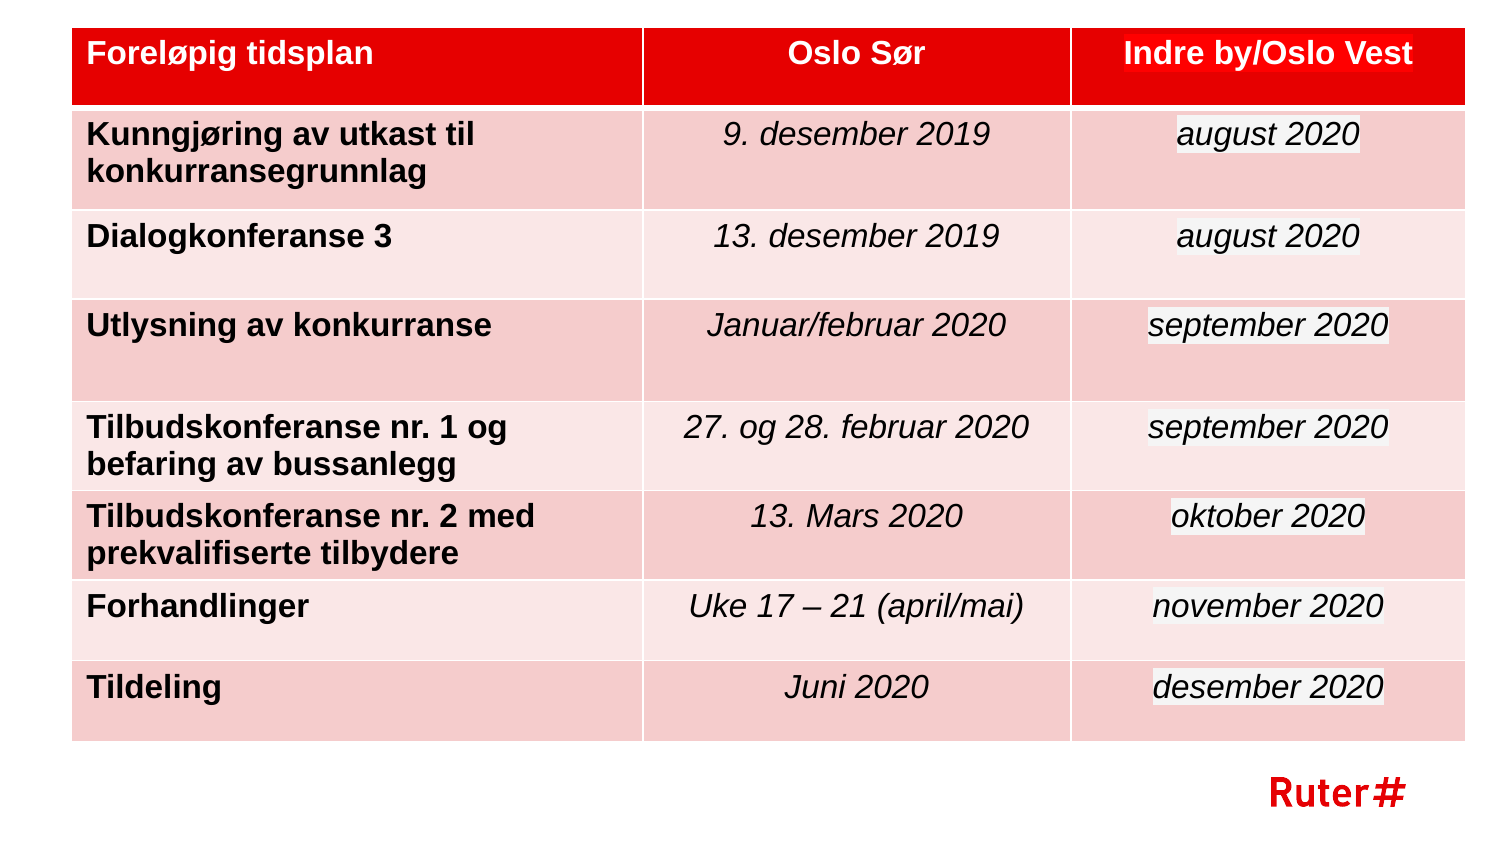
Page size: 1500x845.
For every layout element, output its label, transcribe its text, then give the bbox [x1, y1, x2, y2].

table_cell Dialogkonferanse 3 [72, 211, 642, 298]
table_cell oktober 2020 [1072, 491, 1465, 579]
table_header Oslo Sør [644, 28, 1070, 105]
table_cell desember 2020 [1072, 661, 1465, 741]
table_cell Utlysning av konkurranse [72, 300, 642, 401]
table_cell 9. desember 2019 [644, 111, 1070, 209]
table_header Indre by/Oslo Vest [1072, 28, 1465, 105]
table_cell Uke 17 – 21 (april/mai) [644, 581, 1070, 660]
table_cell 27. og 28. februar 2020 [644, 402, 1070, 490]
table_cell Juni 2020 [644, 661, 1070, 741]
table_cell 13. desember 2019 [644, 211, 1070, 298]
table_cell Forhandlinger [72, 581, 642, 660]
table_cell Kunngjøring av utkast til konkurransegrunnlag [72, 111, 642, 209]
table_cell september 2020 [1072, 300, 1465, 401]
table_cell 13. Mars 2020 [644, 491, 1070, 579]
table_cell august 2020 [1072, 211, 1465, 298]
table_cell november 2020 [1072, 581, 1465, 660]
picture [1271, 777, 1406, 807]
table_cell Tildeling [72, 661, 642, 741]
table_cell august 2020 [1072, 111, 1465, 209]
table_header Foreløpig tidsplan [72, 28, 642, 105]
table_cell september 2020 [1072, 402, 1465, 490]
table_cell Tilbudskonferanse nr. 1 og befaring av bussanlegg [72, 402, 642, 490]
table_cell Tilbudskonferanse nr. 2 med prekvalifiserte tilbydere [72, 491, 642, 579]
table_cell Januar/februar 2020 [644, 300, 1070, 401]
